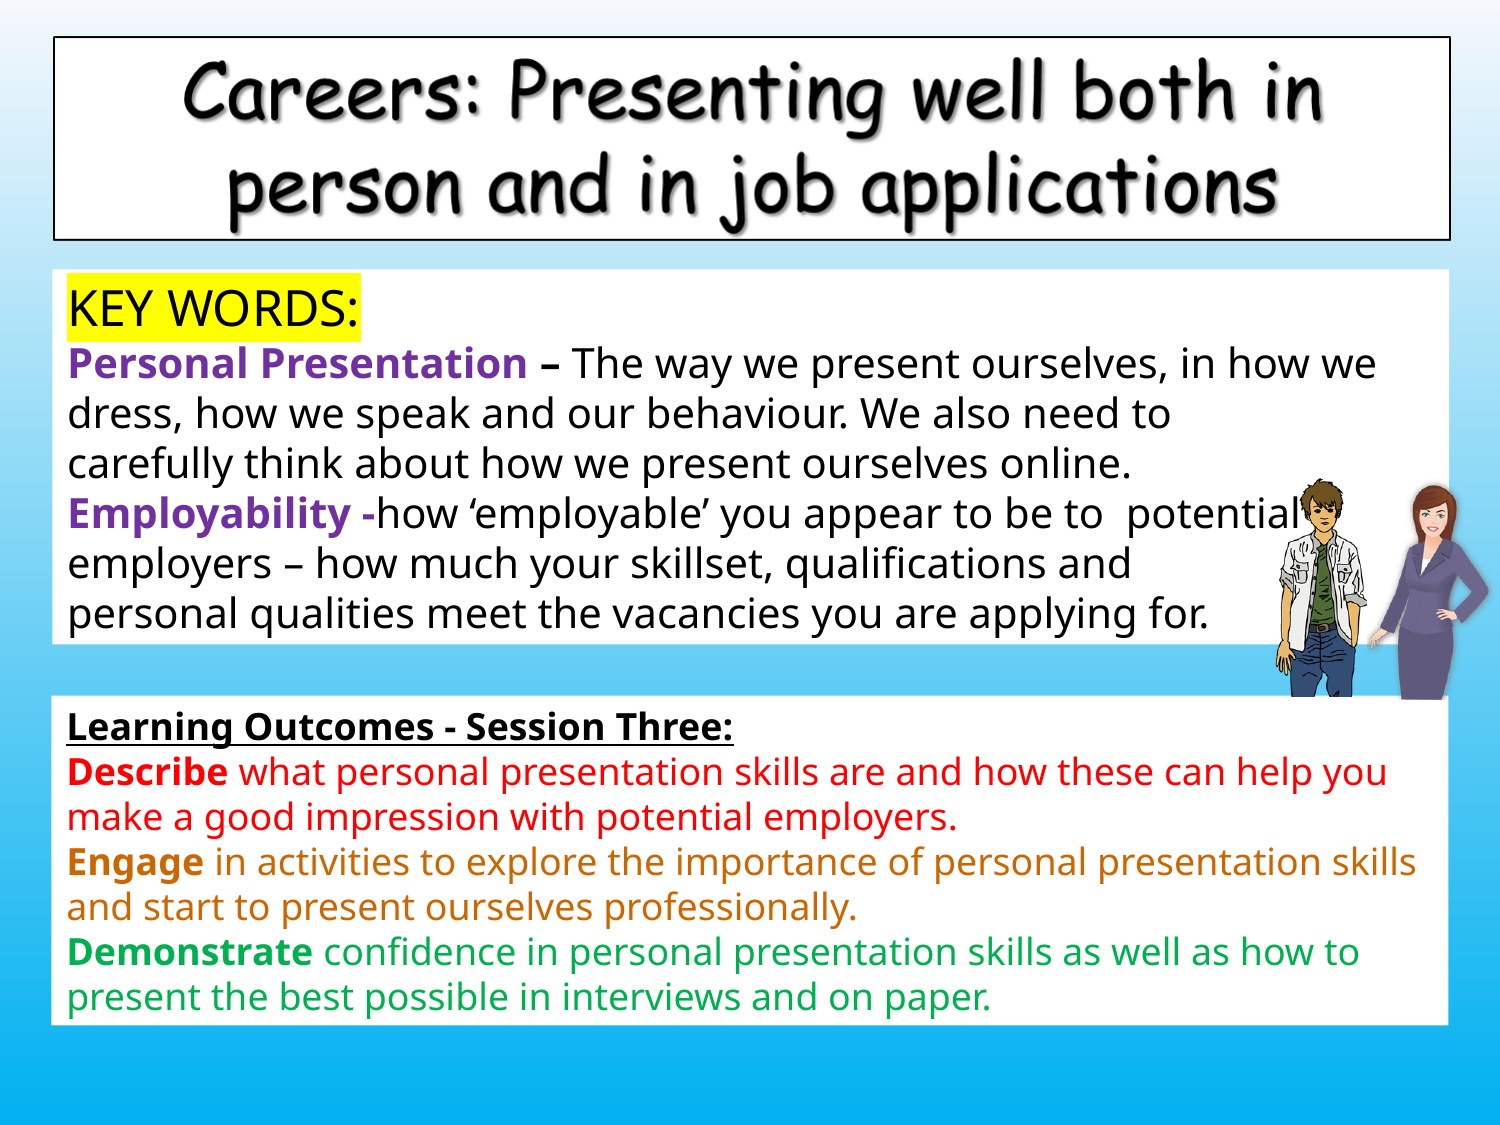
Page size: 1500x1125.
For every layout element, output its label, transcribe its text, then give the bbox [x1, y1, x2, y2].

picture [53, 20, 1451, 284]
text_box KEY WORDS: Personal Presentation – The way we present ourselves, in how we dress, how we speak and our behaviour. We also need to carefully think about how we present ourselves online. Employability -how ‘employable’ you appear to be to potential employers – how much your skillset, qualifications and personal qualities meet the vacancies you are applying for. [52, 269, 1450, 645]
text_box Learning Outcomes - Session Three: Describe what personal presentation skills are and how these can help you make a good impression with potential employers. Engage in activities to explore the importance of personal presentation skills and start to present ourselves professionally. Demonstrate confidence in personal presentation skills as well as how to present the best possible in interviews and on paper. [51, 695, 1449, 1026]
picture [1247, 474, 1500, 700]
